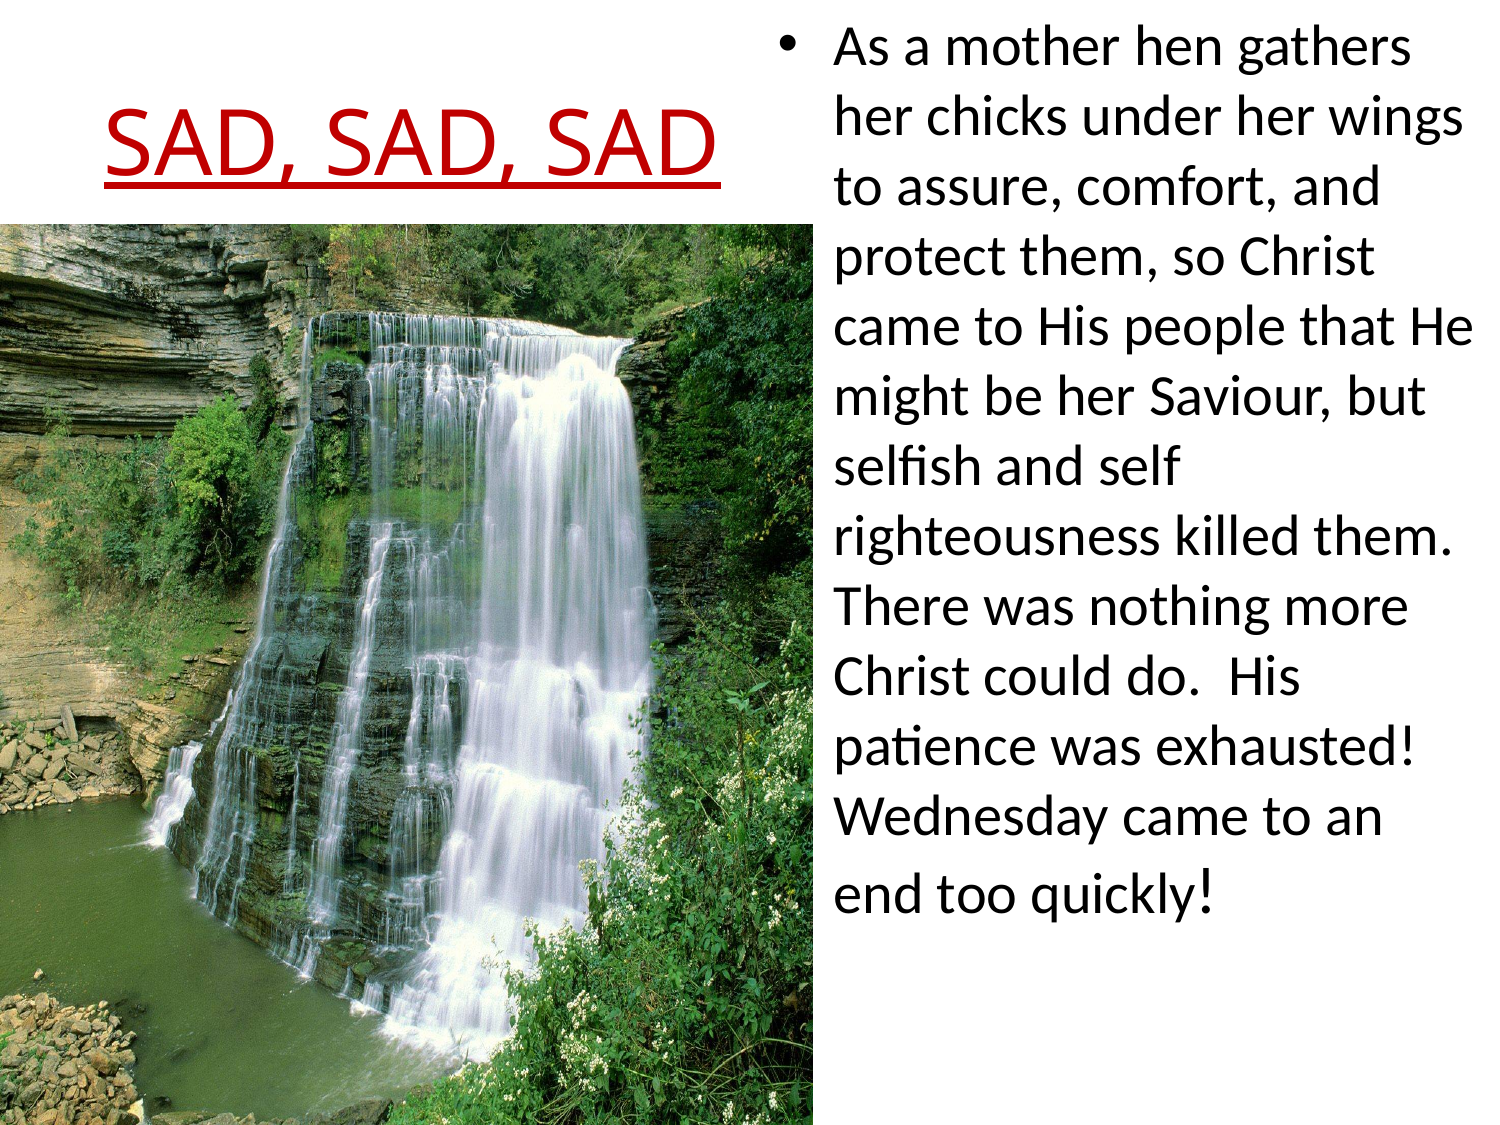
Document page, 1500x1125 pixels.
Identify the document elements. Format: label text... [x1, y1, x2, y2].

list As a mother hen gathers her chicks under her wings to assure, comfort, and protect them, so Christ came to His people that He might be her Saviour, but selfish and self righteousness killed them. There was nothing more Christ could do. His patience was exhausted! Wednesday came to an end too quickly! [762, 0, 1500, 1125]
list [0, 224, 813, 1125]
title SAD, SAD, SAD [75, 45, 750, 223]
